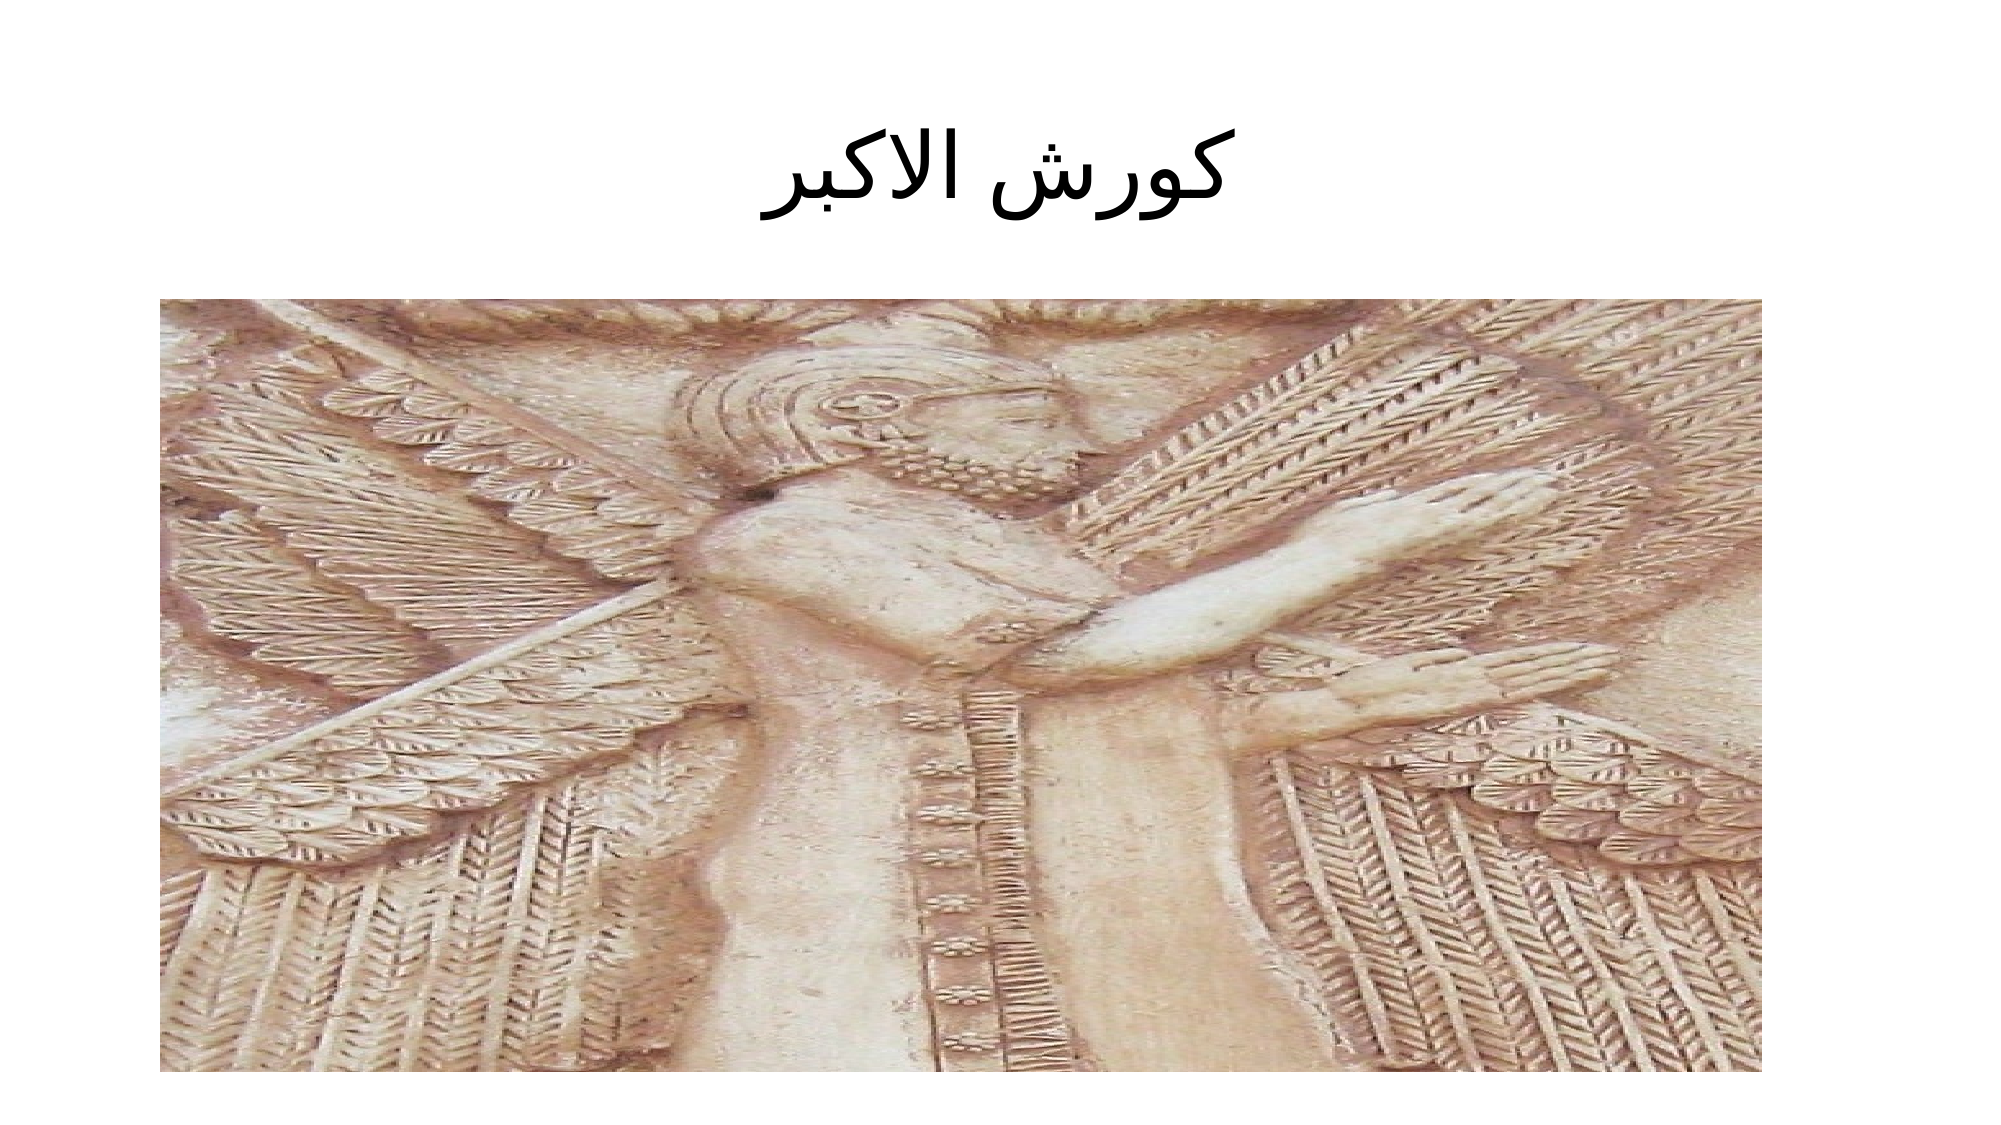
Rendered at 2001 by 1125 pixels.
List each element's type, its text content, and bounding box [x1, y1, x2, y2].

title كورش الاكبر [137, 59, 1863, 278]
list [160, 299, 1762, 1072]
